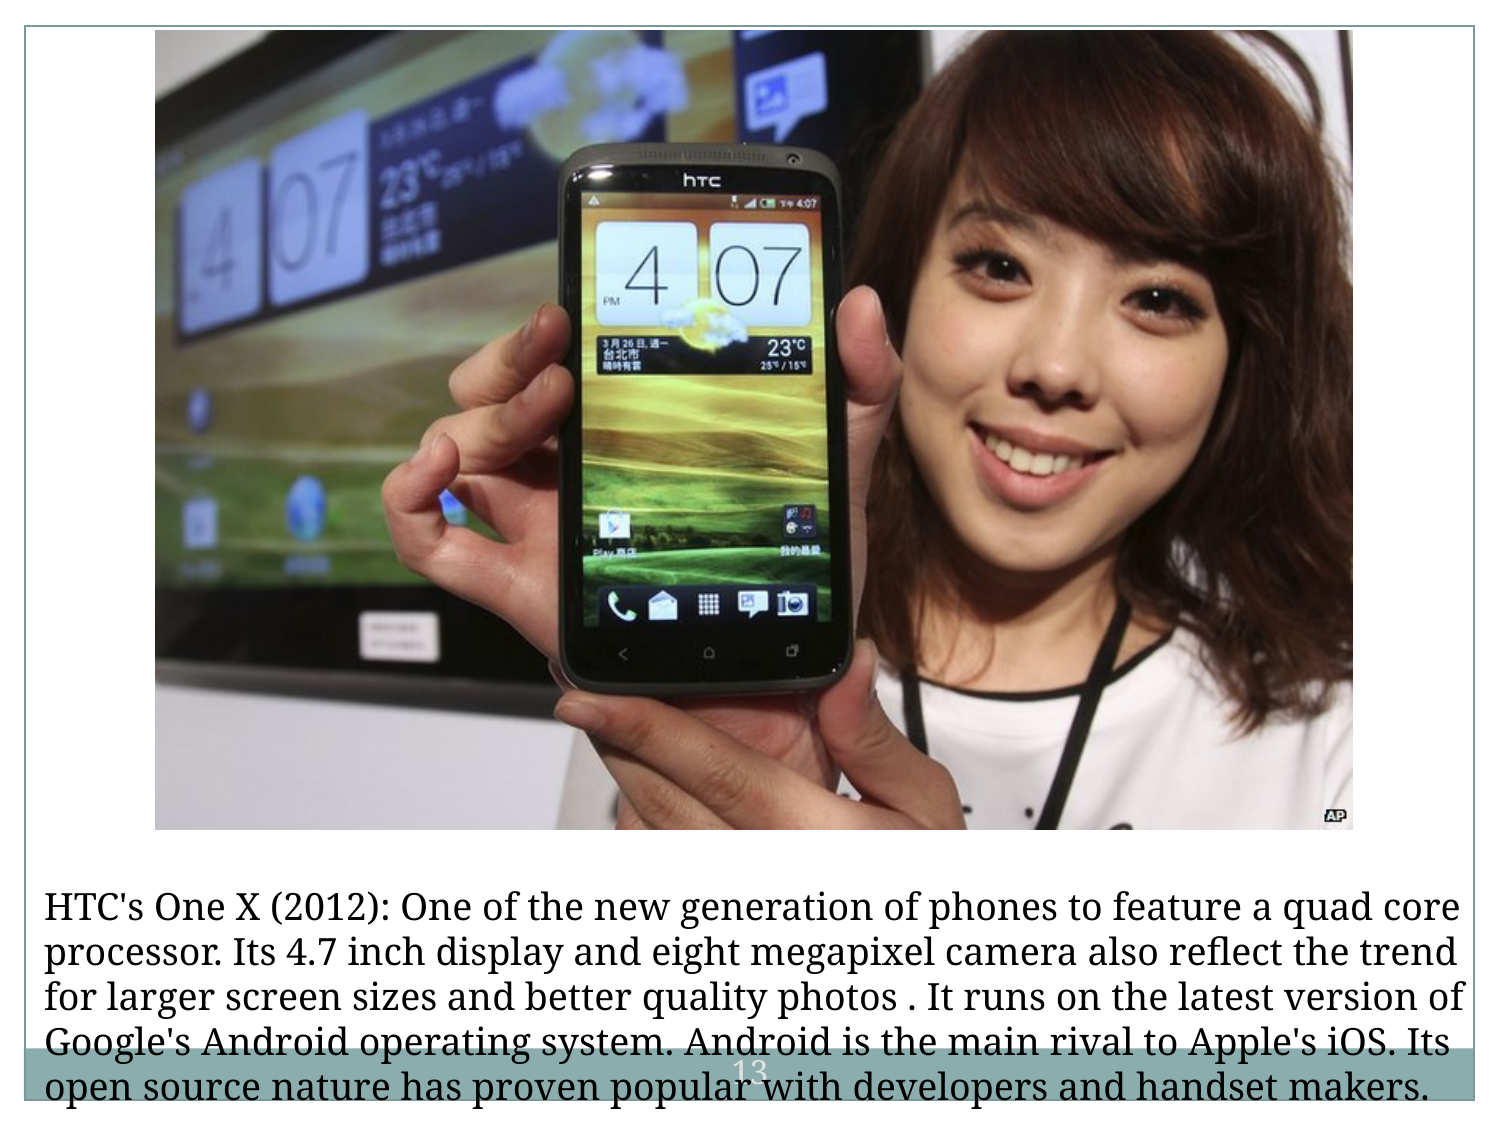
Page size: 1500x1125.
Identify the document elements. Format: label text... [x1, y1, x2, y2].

picture [155, 30, 1353, 830]
slide_number 13 [699, 1037, 800, 1110]
text_box HTC's One X (2012): One of the new generation of phones to feature a quad core processor. Its 4.7 inch display and eight megapixel camera also reflect the trend for larger screen sizes and better quality photos . It runs on the latest version of Google's Android operating system. Android is the main rival to Apple's iOS. Its open source nature has proven popular with developers and handset makers. [29, 875, 1483, 1115]
